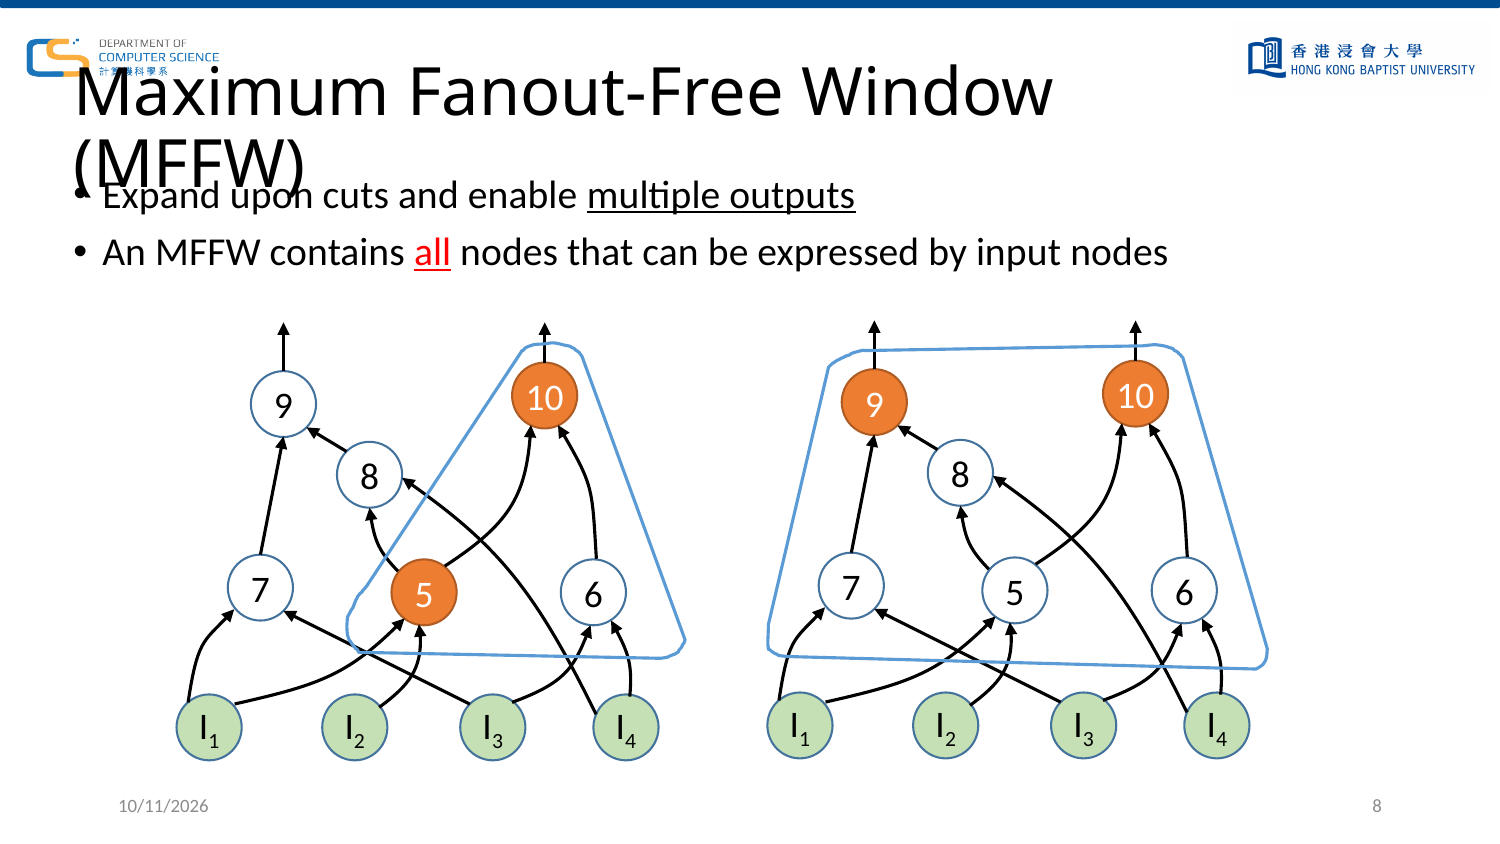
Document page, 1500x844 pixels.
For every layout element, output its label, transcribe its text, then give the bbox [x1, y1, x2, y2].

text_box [851, 435, 875, 553]
text_box I1 [766, 691, 834, 760]
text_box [260, 437, 284, 555]
text_box I3 [459, 693, 527, 762]
text_box [767, 344, 1268, 670]
text_box [564, 666, 597, 715]
text_box I1 [175, 693, 243, 762]
text_box [549, 657, 557, 662]
slide_number 8 [1059, 782, 1397, 827]
text_box [1214, 668, 1223, 695]
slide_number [103, 782, 441, 827]
text_box [351, 342, 686, 659]
text_box I2 [321, 705, 389, 762]
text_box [306, 427, 347, 452]
picture [24, 21, 221, 94]
text_box I3 [1050, 691, 1118, 760]
text_box I2 [912, 703, 980, 760]
text_box [402, 477, 426, 502]
text_box [234, 679, 283, 705]
picture [1232, 21, 1491, 94]
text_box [874, 608, 1061, 703]
text_box [620, 658, 632, 697]
text_box I4 [1183, 691, 1251, 760]
text_box 7 [226, 553, 295, 622]
text_box [825, 677, 874, 703]
text_box [511, 657, 578, 703]
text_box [283, 610, 470, 705]
text_box 8 [335, 440, 404, 509]
list Expand upon cuts and enable multiple outputs An MFFW contains all nodes that can be expressed by input nodes [58, 166, 1203, 288]
text_box [778, 657, 801, 701]
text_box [897, 425, 938, 450]
text_box [187, 609, 235, 703]
title Maximum Fanout-Free Window (MFFW) [58, 95, 1178, 164]
text_box I4 [592, 693, 660, 762]
text_box [365, 507, 389, 557]
text_box [1155, 667, 1188, 713]
text_box [1102, 666, 1161, 701]
text_box 9 [249, 370, 318, 438]
